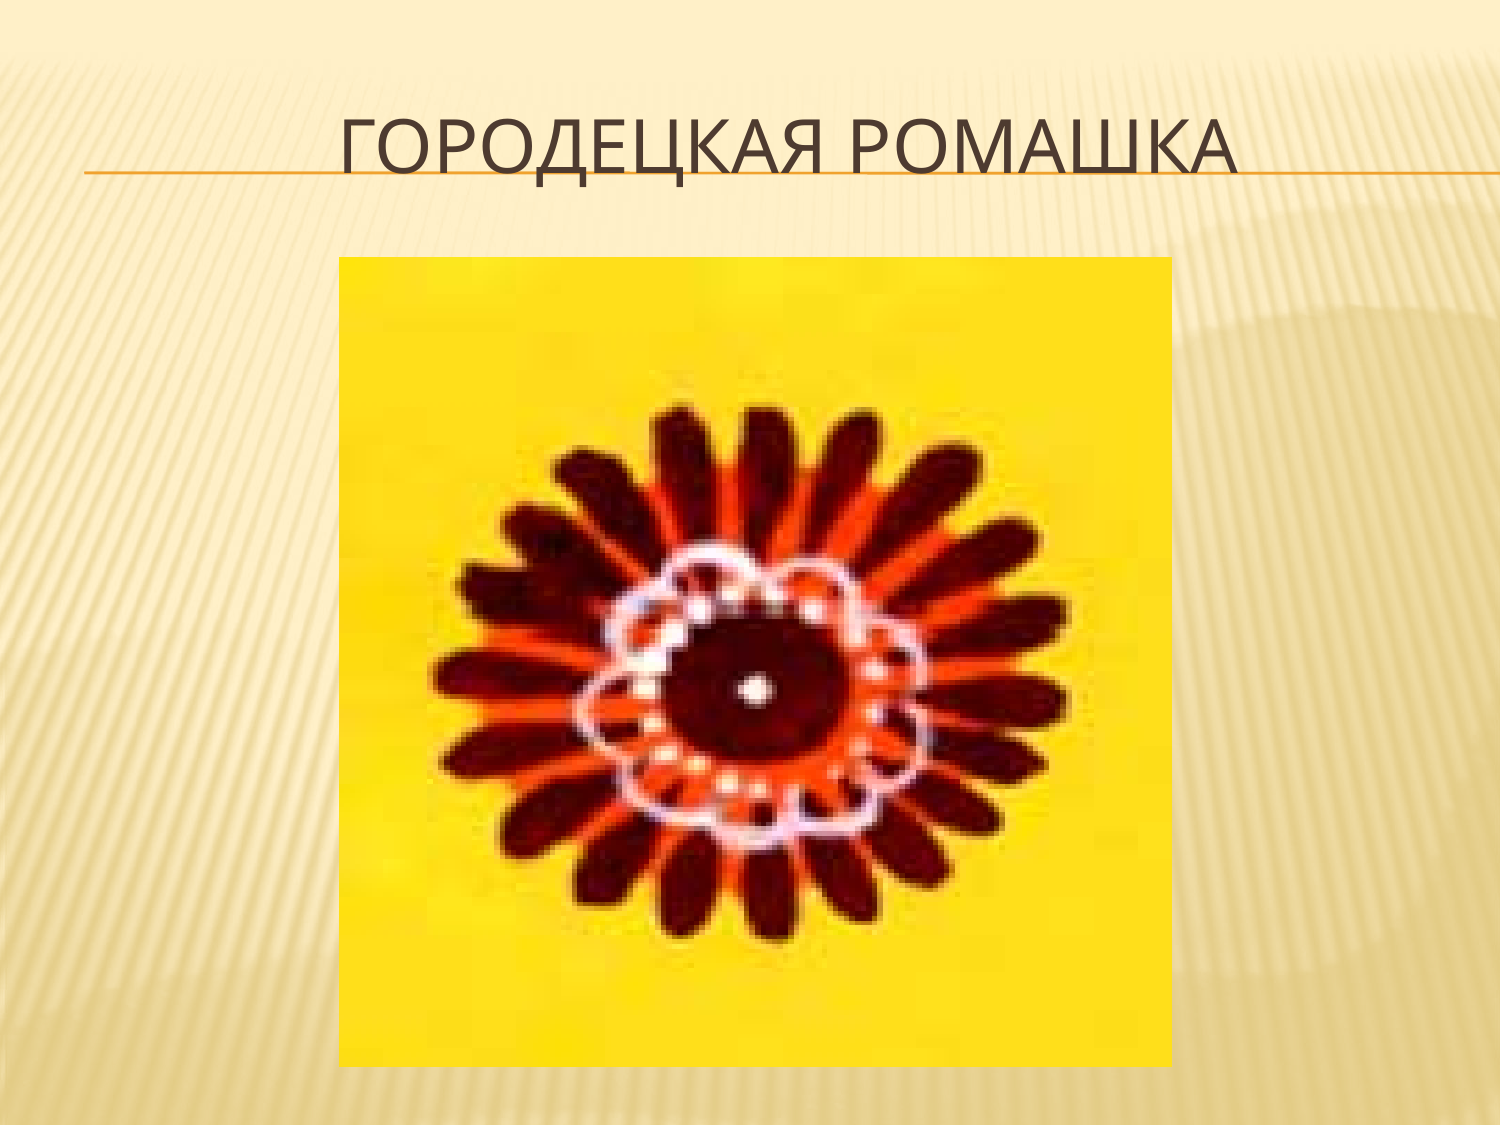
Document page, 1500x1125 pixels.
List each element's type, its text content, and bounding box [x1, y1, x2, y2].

title Городецкая ромашка [49, 75, 1475, 213]
picture [339, 257, 1173, 1067]
